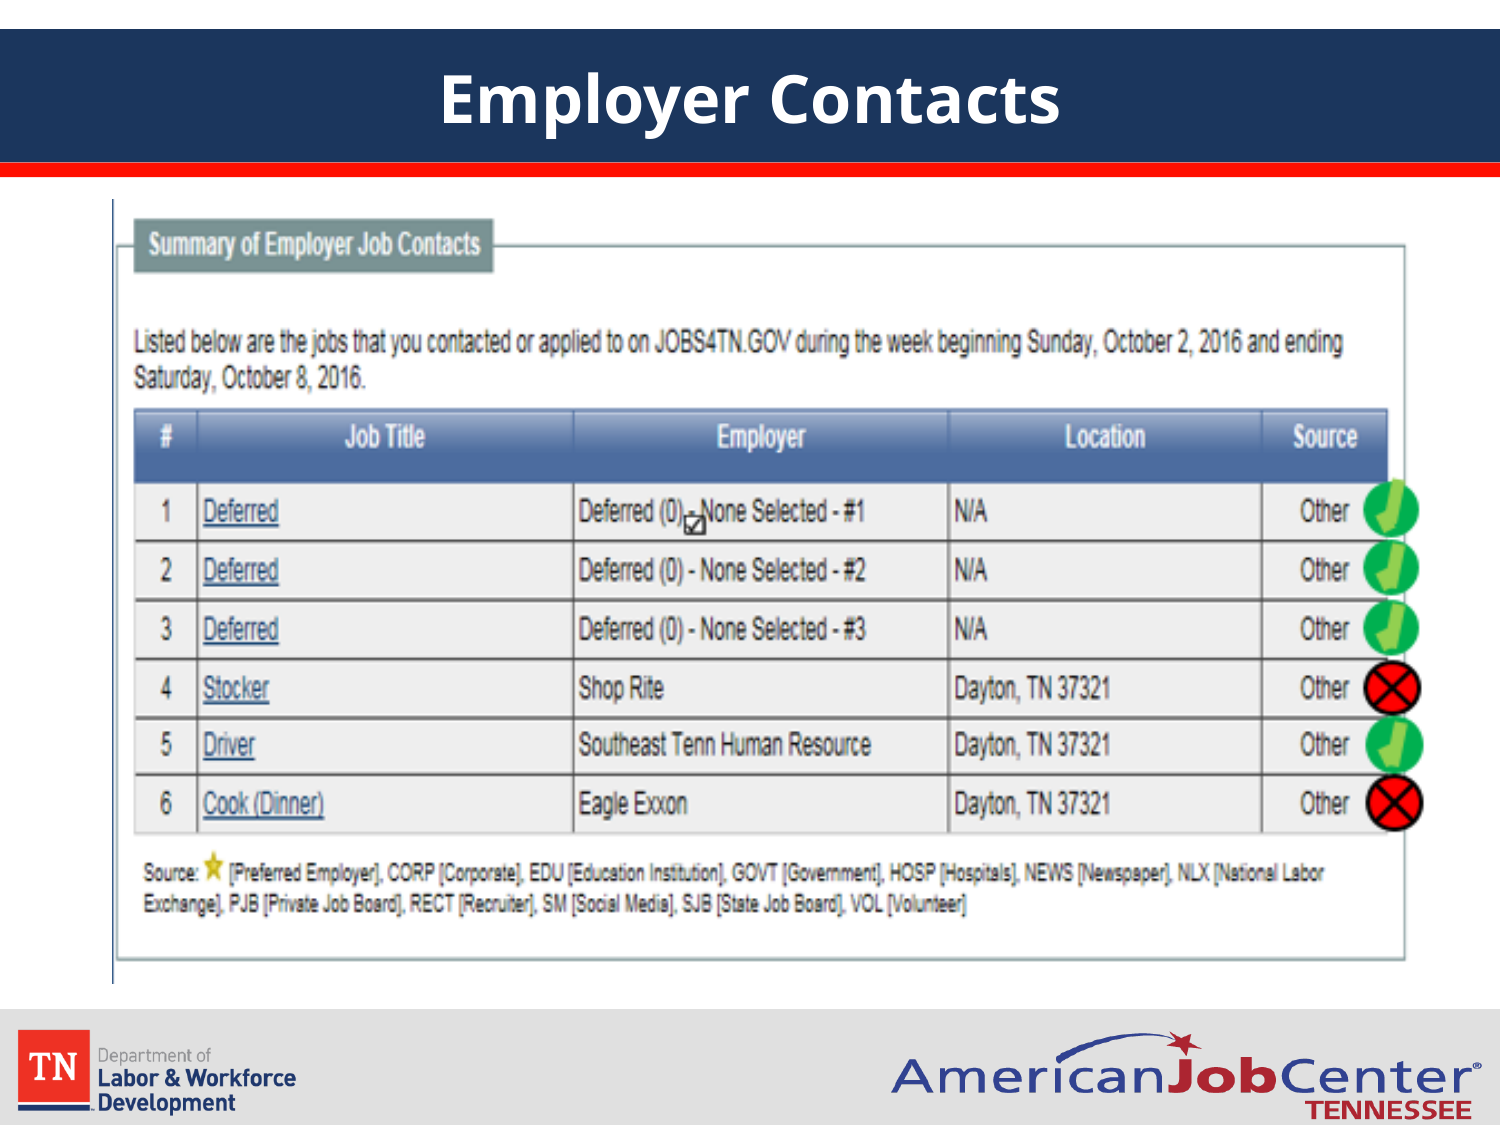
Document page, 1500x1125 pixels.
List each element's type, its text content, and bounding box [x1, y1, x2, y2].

picture [112, 199, 1433, 984]
title Employer Contacts [24, 29, 1475, 165]
picture [879, 1026, 1490, 1125]
picture [6, 1012, 307, 1125]
